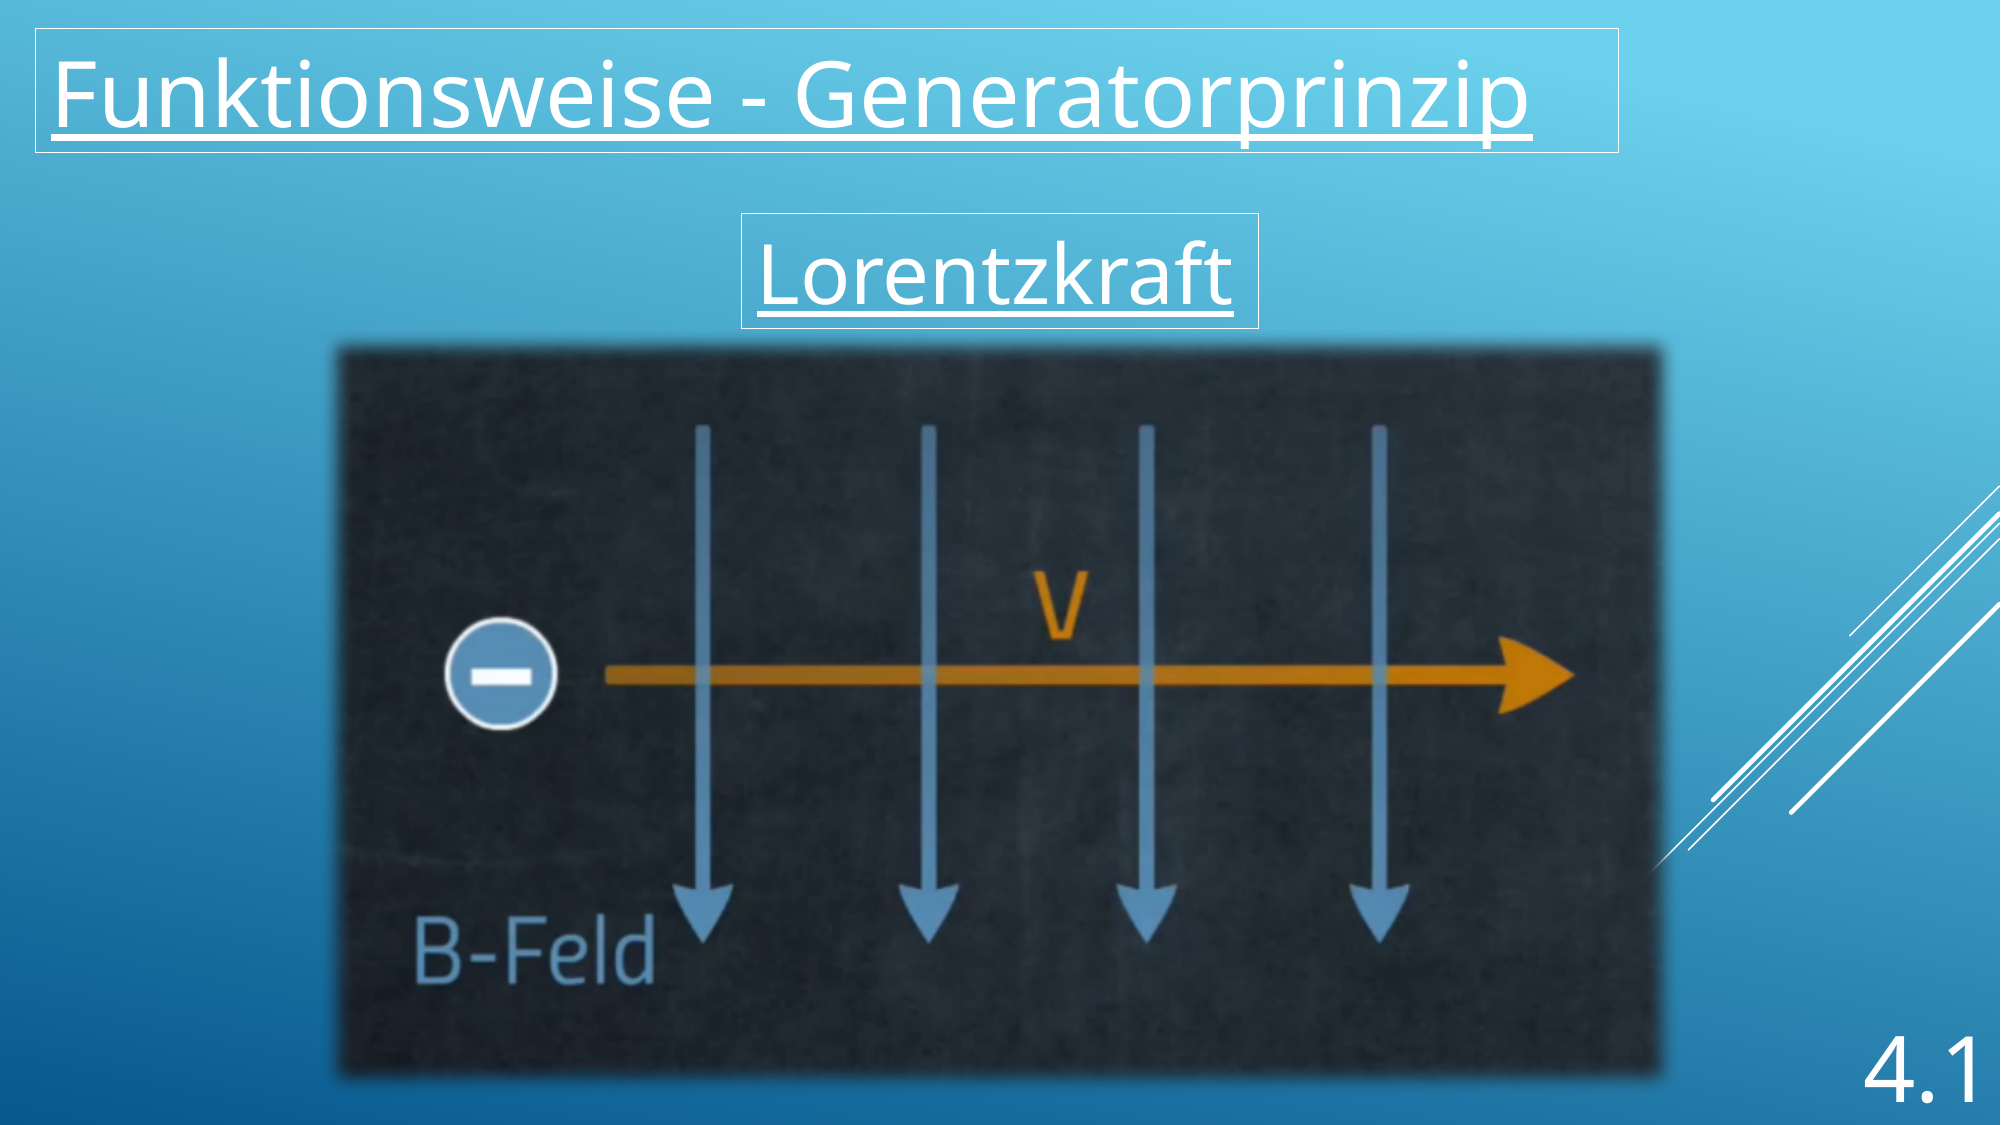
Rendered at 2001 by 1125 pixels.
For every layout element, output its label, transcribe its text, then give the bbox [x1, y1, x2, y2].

text_box Lorentzkraft [741, 213, 1259, 329]
text_box 4.1 [1703, 1003, 2000, 1125]
text_box Funktionsweise - Generatorprinzip [35, 28, 1619, 153]
picture [320, 329, 1680, 1096]
